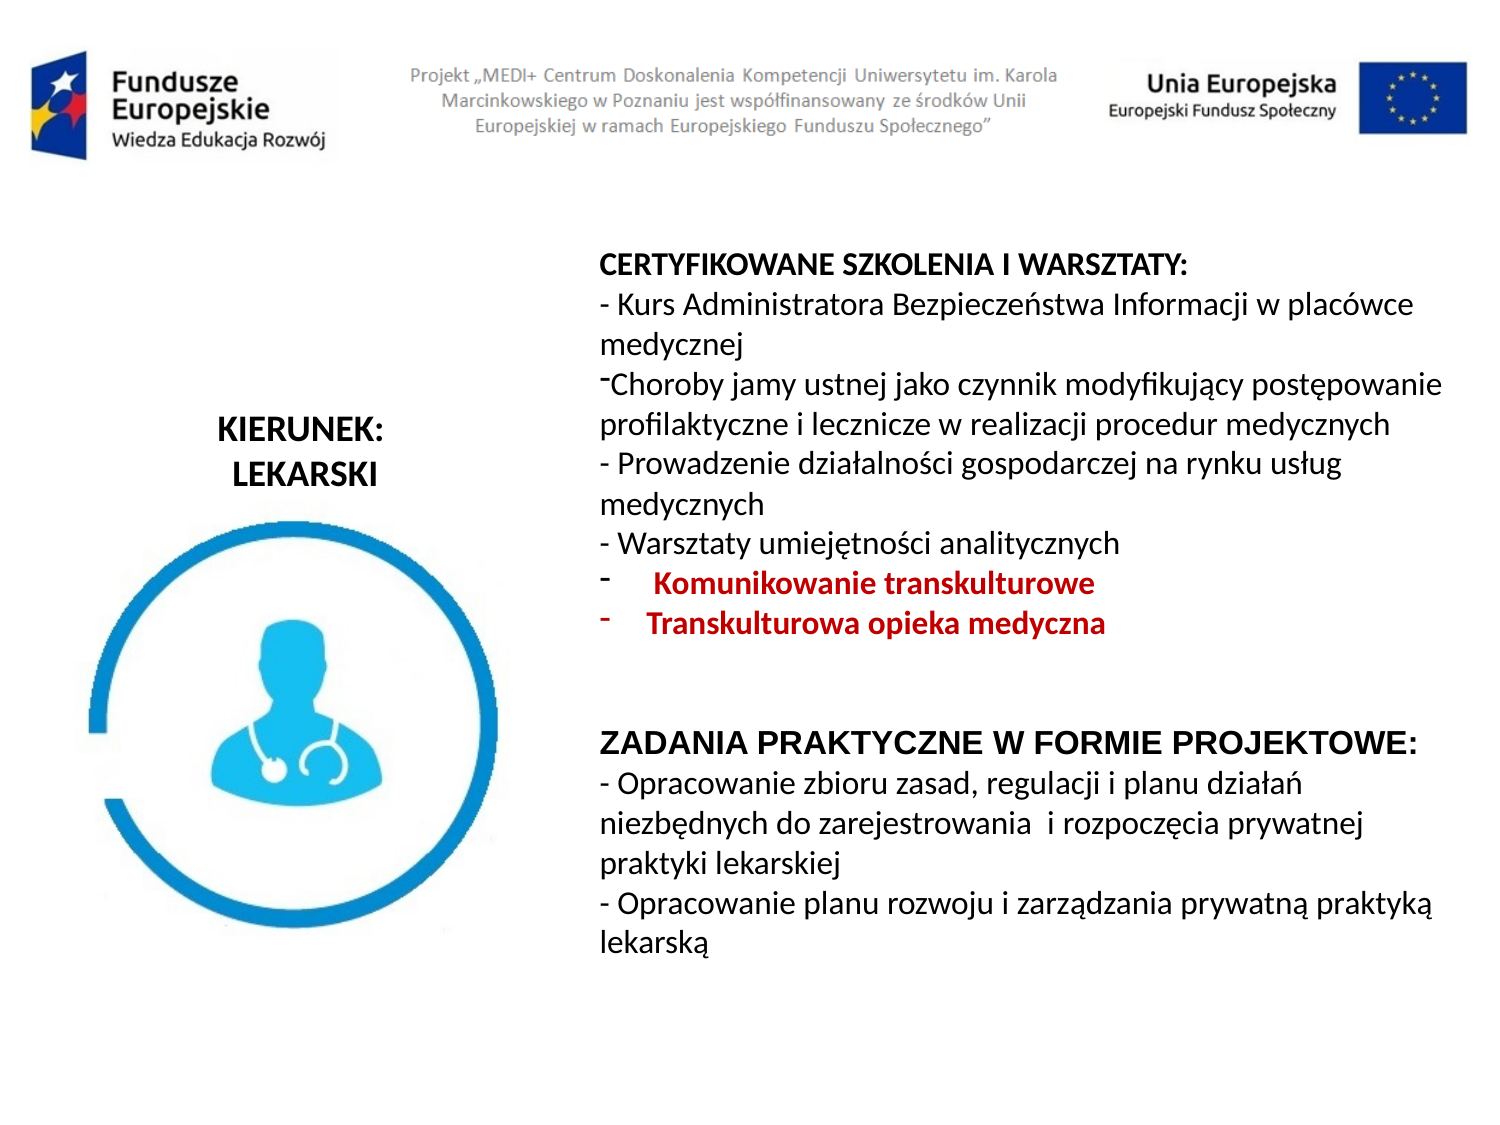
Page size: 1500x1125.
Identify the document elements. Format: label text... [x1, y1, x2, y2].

text_box KIERUNEK: LEKARSKI [123, 397, 479, 490]
picture [0, 30, 1483, 177]
picture [29, 491, 514, 1005]
text_box CERTYFIKOWANE SZKOLENIA I WARSZTATY: - Kurs Administratora Bezpieczeństwa Informacji w placówce medycznej Choroby jamy ustnej jako czynnik modyfikujący postępowanie profilaktyczne i lecznicze w realizacji procedur medycznych - Prowadzenie działalności gospodarczej na rynku usług medycznych - Warsztaty umiejętności analitycznych Komunikowanie transkulturowe Transkulturowa opieka medyczna ZADANIA PRAKTYCZNE W FORMIE PROJEKTOWE: - Opracowanie zbioru zasad, regulacji i planu działań niezbędnych do zarejestrowania i rozpoczęcia prywatnej praktyki lekarskiej - Opracowanie planu rozwoju i zarządzania prywatną praktyką lekarską [584, 234, 1465, 969]
